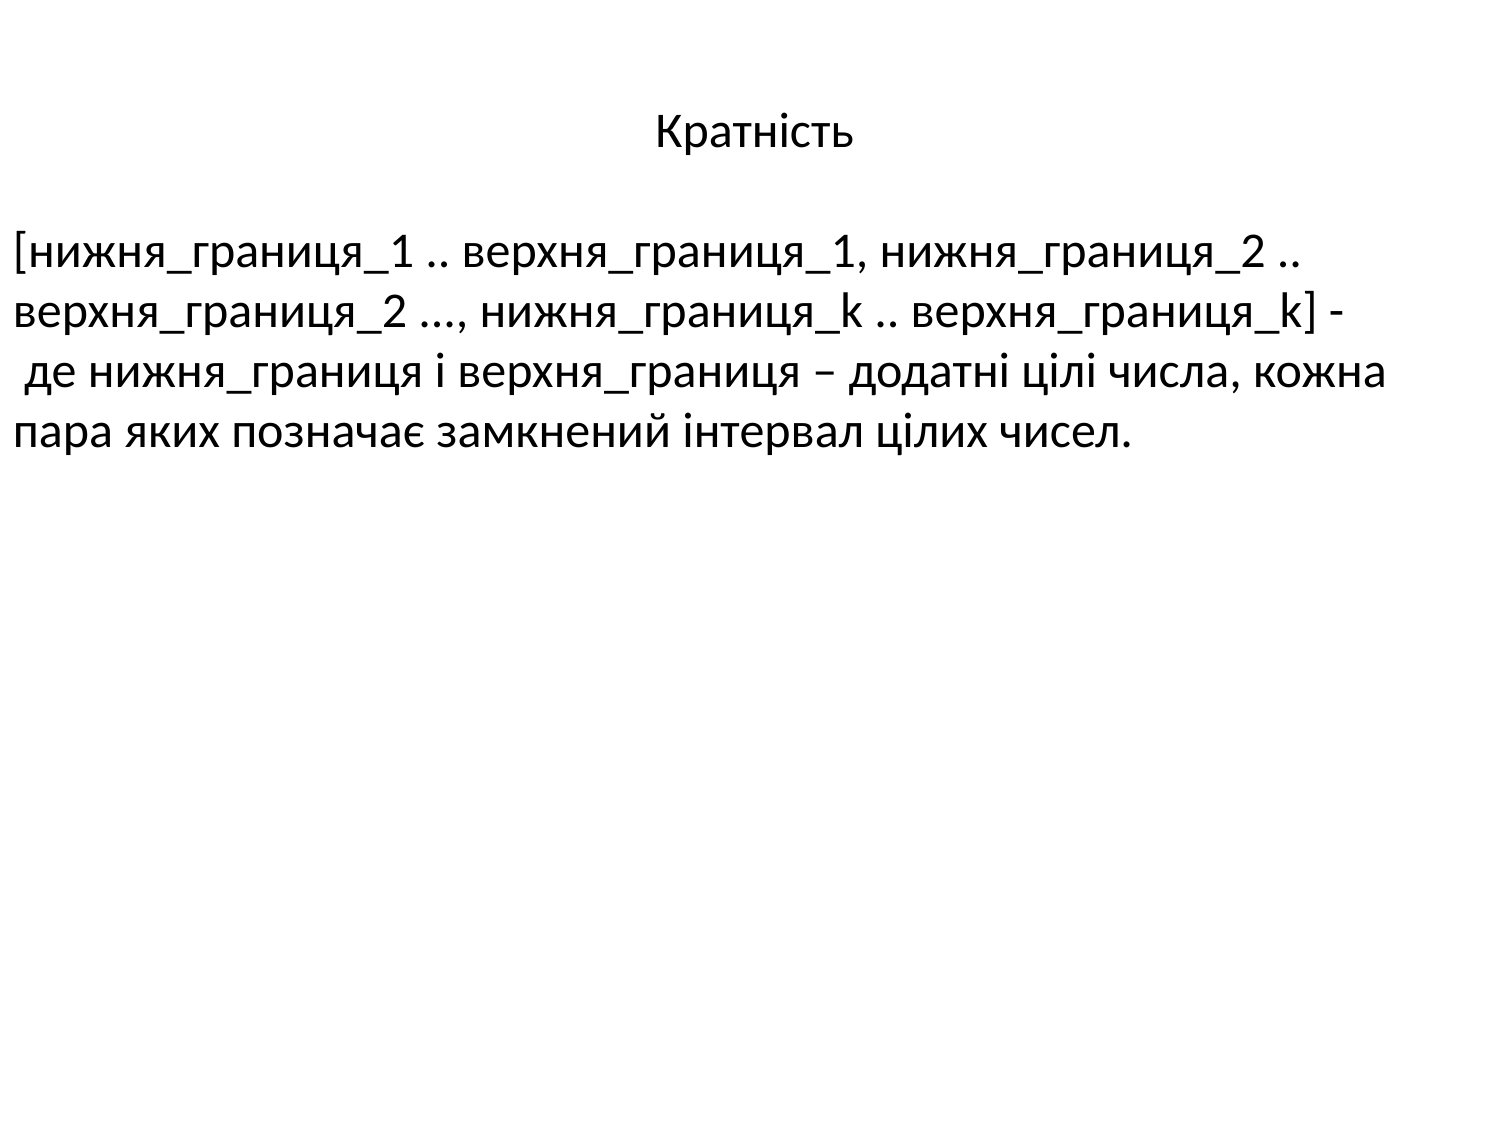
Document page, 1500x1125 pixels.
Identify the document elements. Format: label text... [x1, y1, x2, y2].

text_box Кратність [нижня_границя_1 .. верхня_границя_1, нижня_границя_2 .. верхня_границя_2 ..., нижня_границя_k .. верхня_границя_k] - де нижня_границя і верхня_границя – додатні цілі числа, кожна пара яких позначає замкнений інтервал цілих чисел. [0, 89, 1500, 465]
